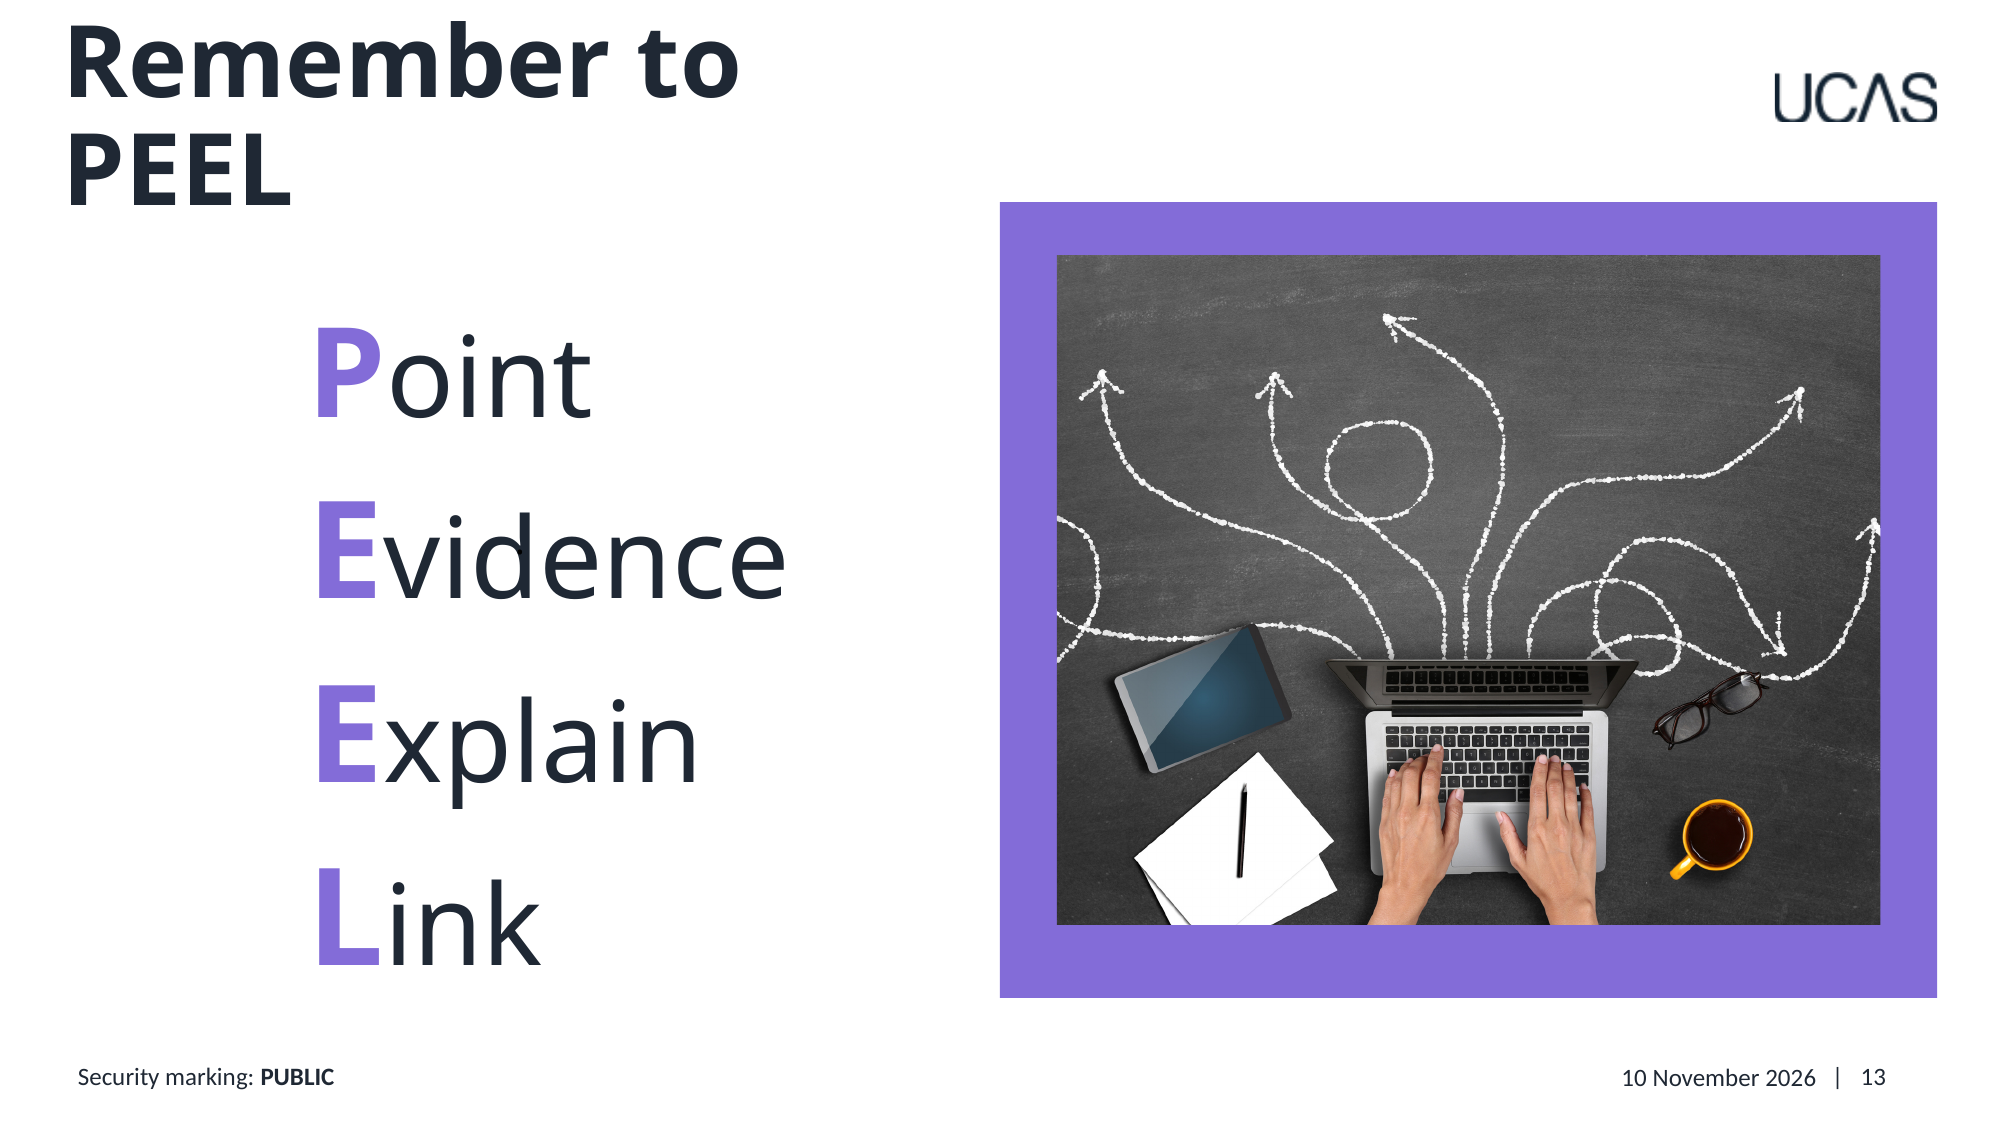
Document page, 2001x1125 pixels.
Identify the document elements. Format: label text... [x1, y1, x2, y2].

text_box Point Evidence Explain Link [293, 285, 891, 1033]
title Remember to PEEL [62, 131, 901, 348]
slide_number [1304, 1050, 1817, 1103]
picture [1056, 255, 1881, 925]
text_box . [500, 510, 1056, 570]
footer Security marking: PUBLIC [62, 1050, 1044, 1101]
slide_number | 13 [1816, 1050, 1938, 1101]
